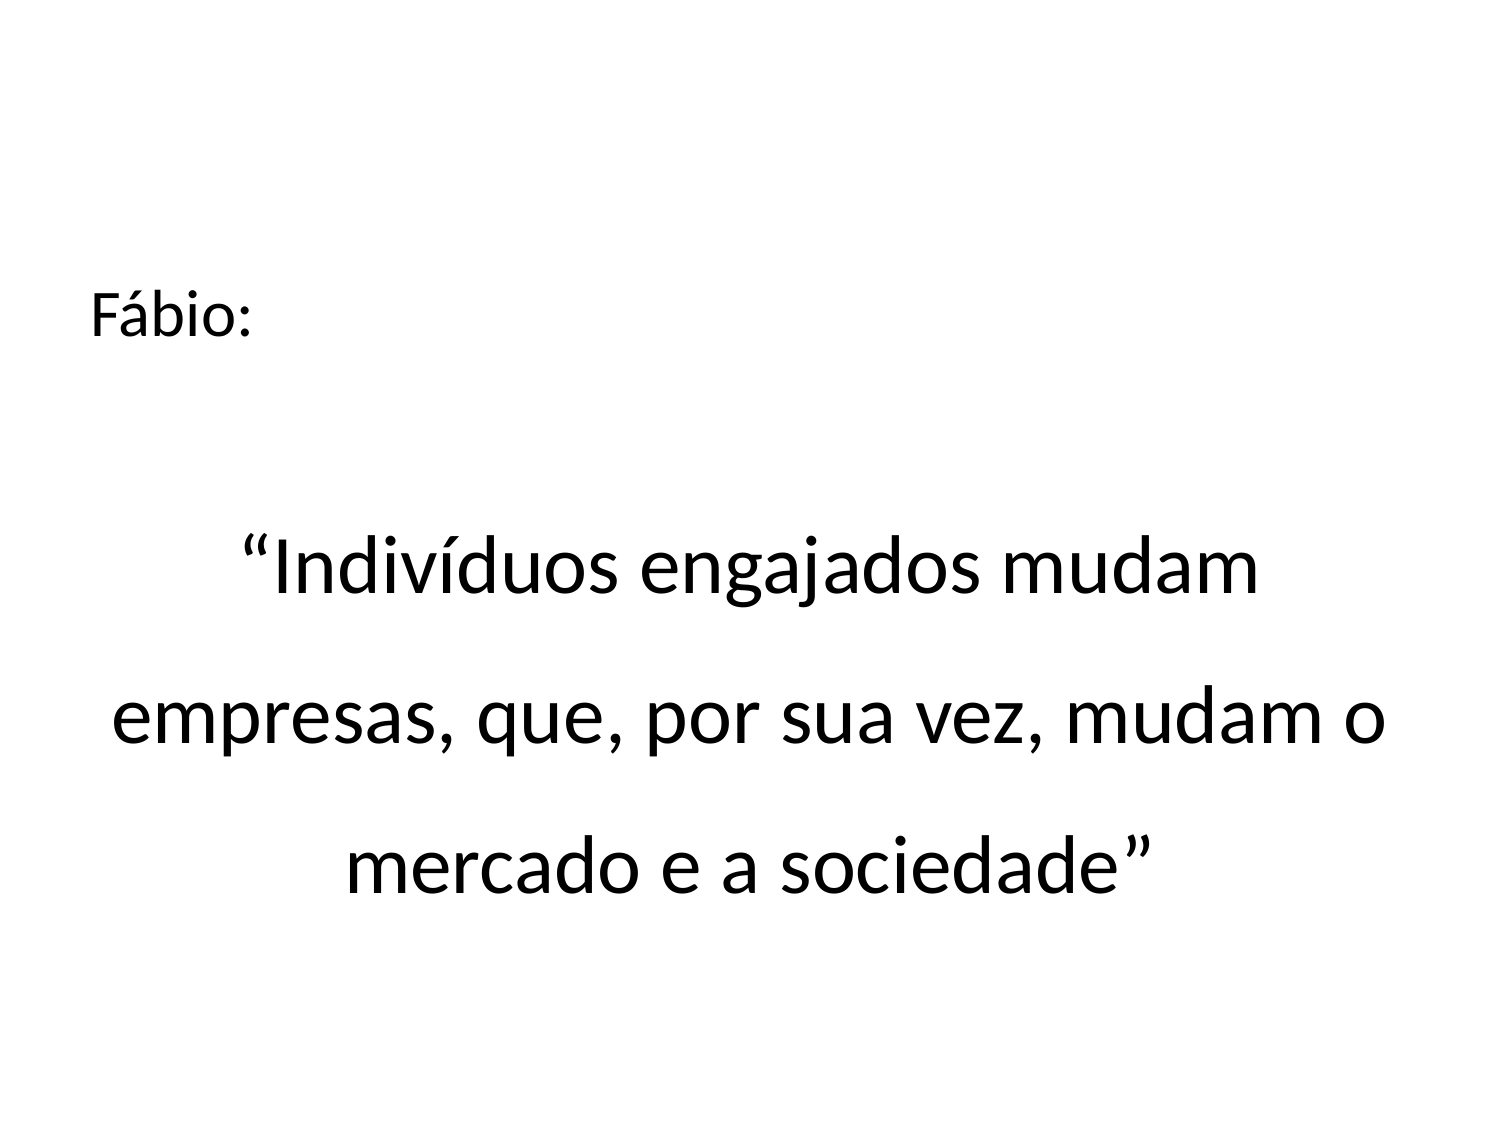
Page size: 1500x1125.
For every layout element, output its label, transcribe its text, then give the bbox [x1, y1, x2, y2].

list Fábio: “Indivíduos engajados mudam empresas, que, por sua vez, mudam o mercado e a sociedade” [75, 262, 1425, 1005]
